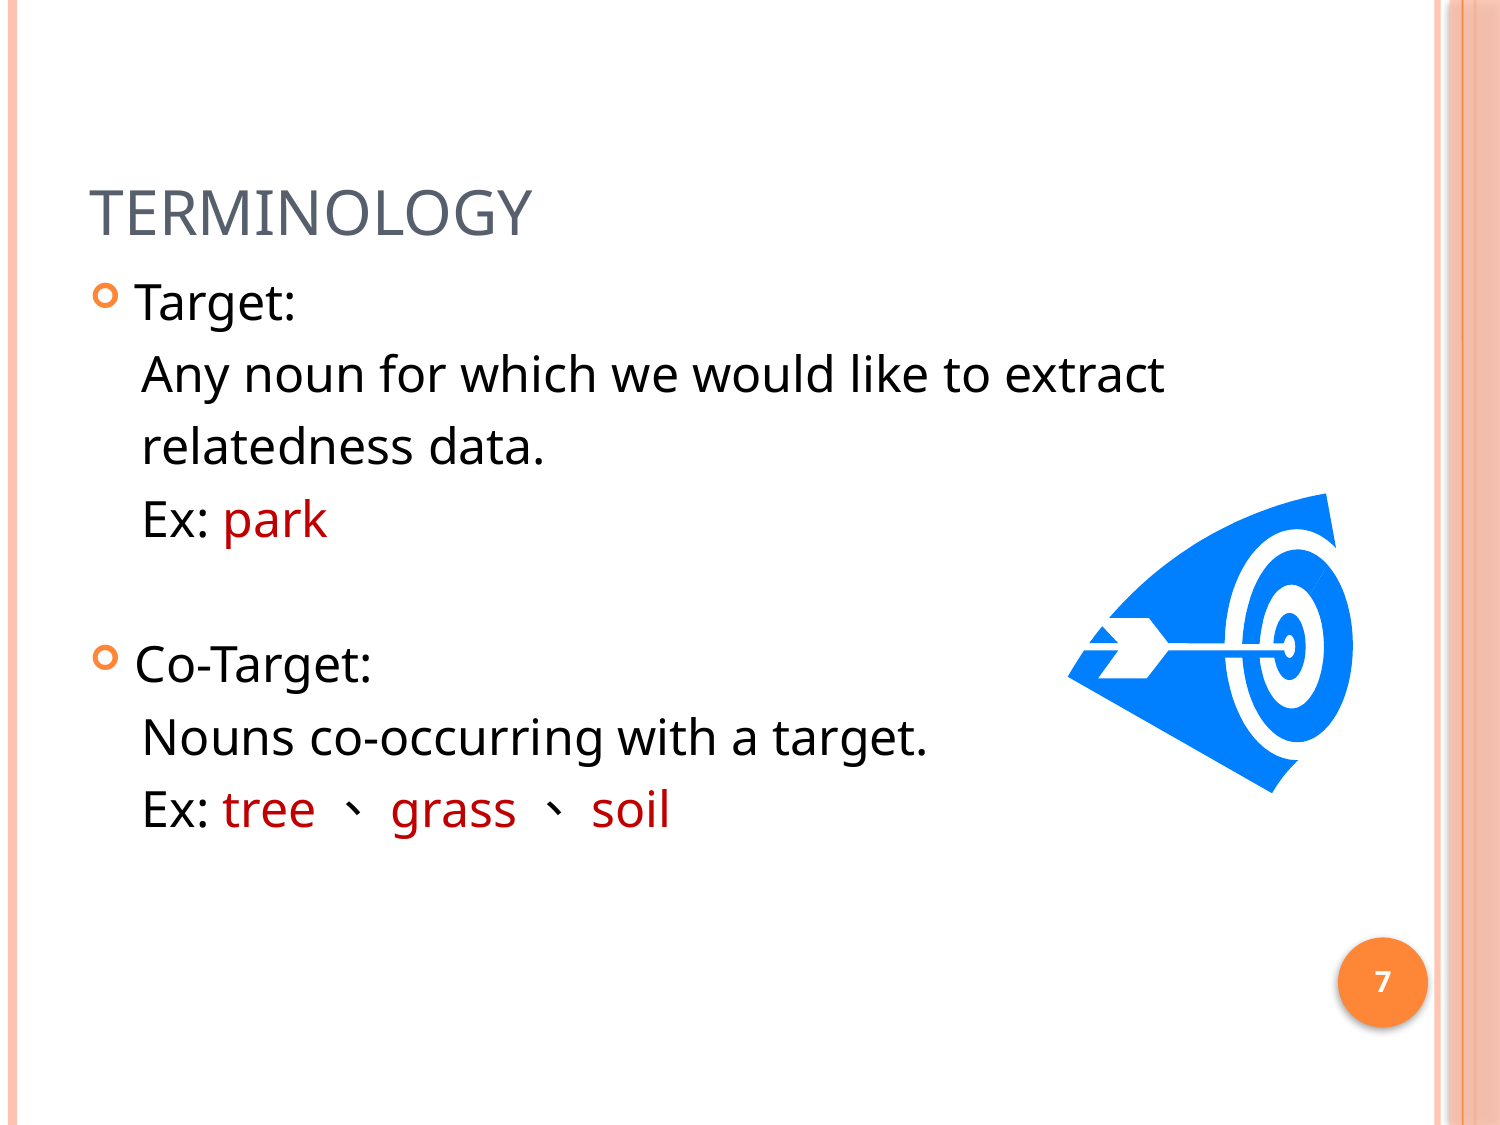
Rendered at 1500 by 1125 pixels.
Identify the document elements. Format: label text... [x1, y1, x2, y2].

list Target: Any noun for which we would like to extract relatedness data. Ex: park Co-Target: Nouns co-occurring with a target. Ex: tree、grass、soil [75, 262, 1300, 1062]
slide_number 7 [1333, 940, 1434, 1027]
title Terminology [75, 90, 1300, 256]
picture [1067, 492, 1354, 794]
